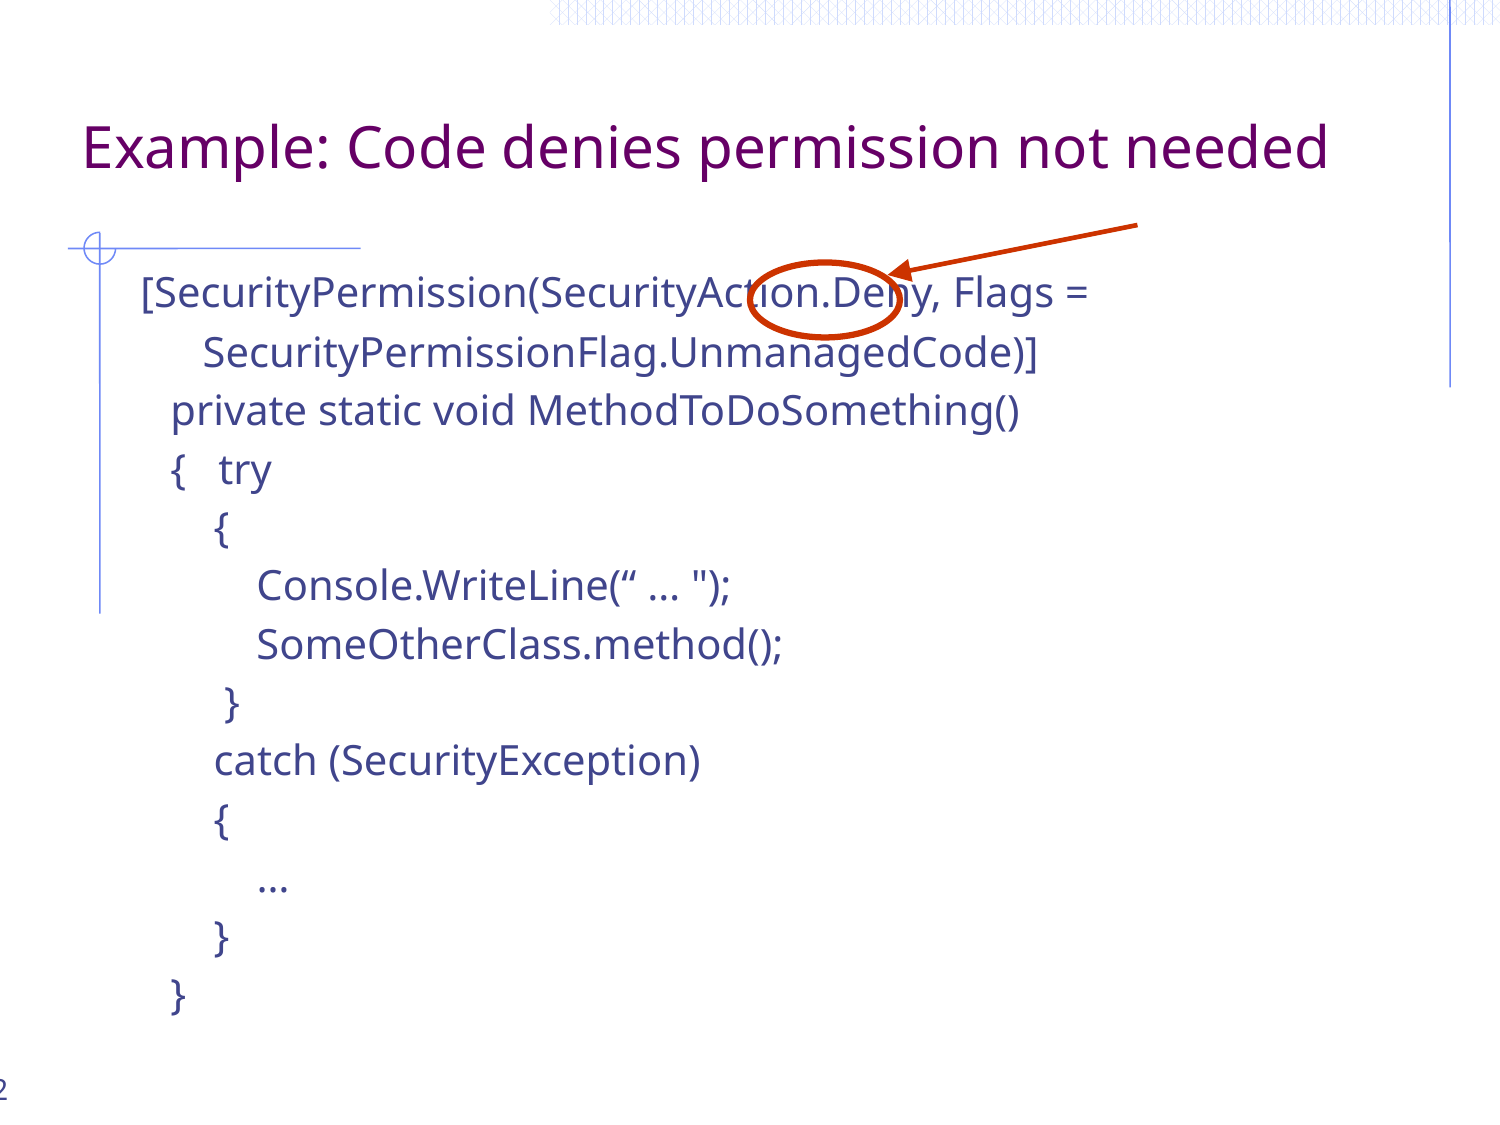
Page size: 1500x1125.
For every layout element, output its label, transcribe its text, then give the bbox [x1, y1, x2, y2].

list [SecurityPermission(SecurityAction.Deny, Flags = SecurityPermissionFlag.UnmanagedCode)] private static void MethodToDoSomething() { try { Console.WriteLine(“ … "); SomeOtherClass.method(); } catch (SecurityException) { … } } [37, 249, 1438, 1088]
text_box [749, 262, 900, 338]
title Example: Code denies permission not needed [66, 37, 1438, 188]
text_box [887, 224, 1138, 282]
